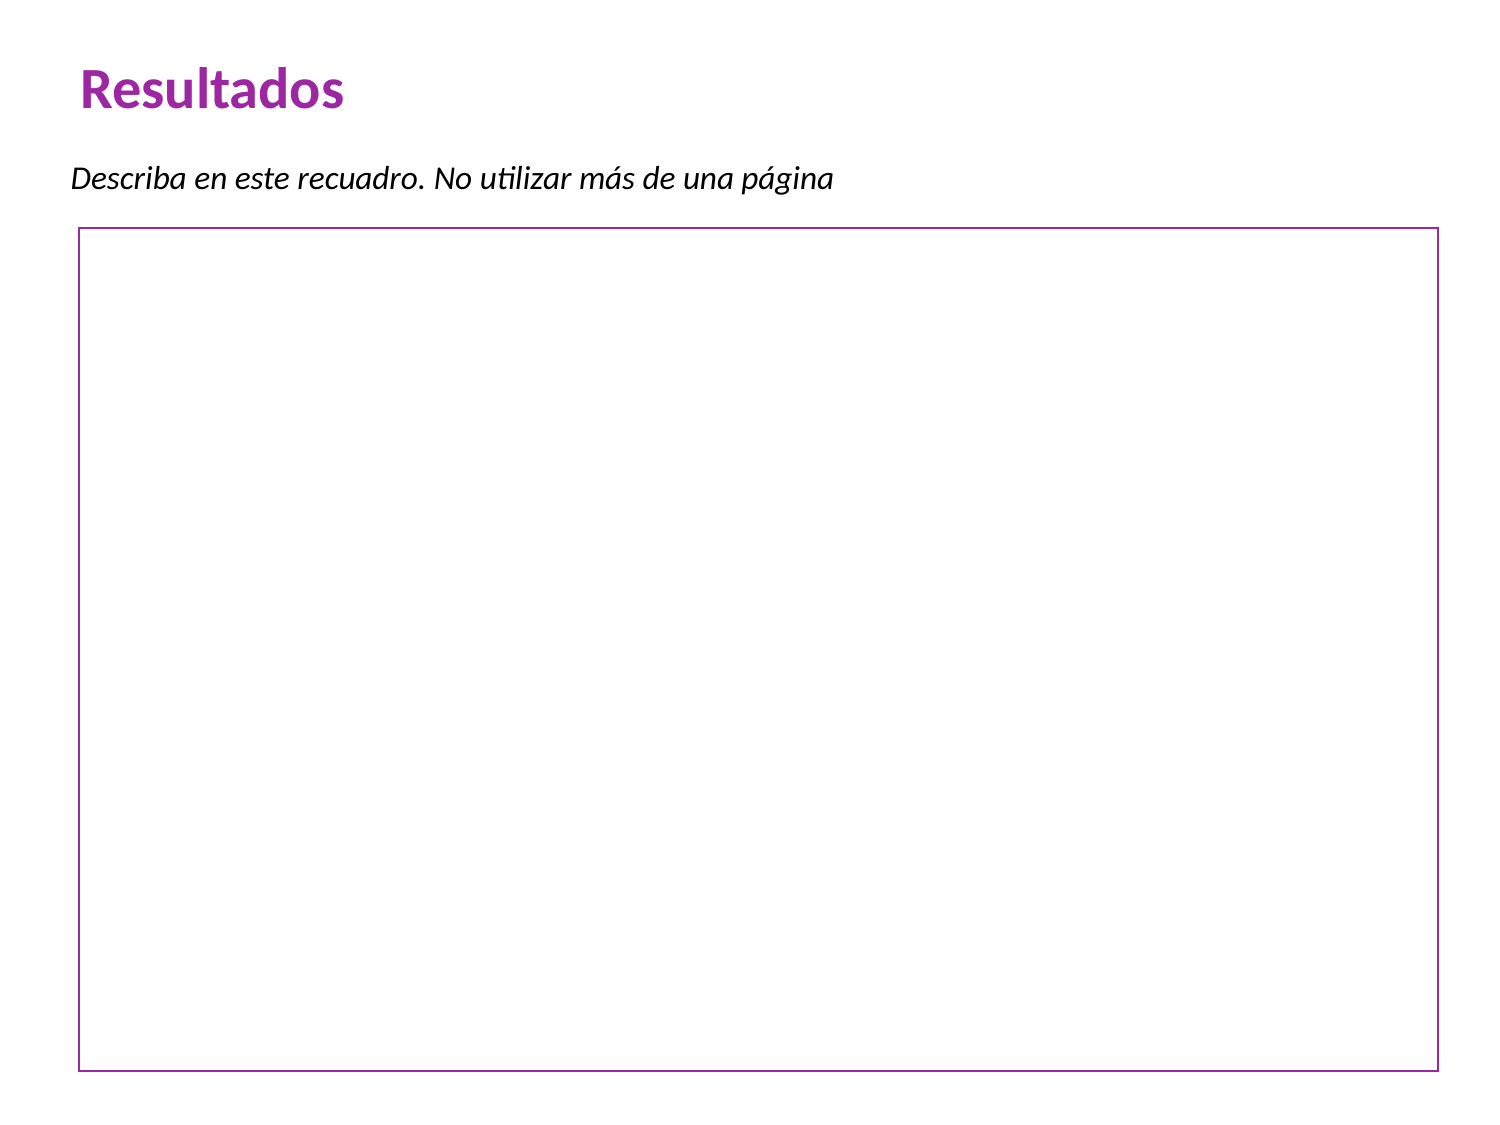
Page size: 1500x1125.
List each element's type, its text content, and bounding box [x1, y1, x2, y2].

text_box Resultados [72, 42, 353, 128]
table_header [80, 229, 1437, 1070]
text_box Describa en este recuadro. No utilizar más de una página [63, 148, 1351, 204]
